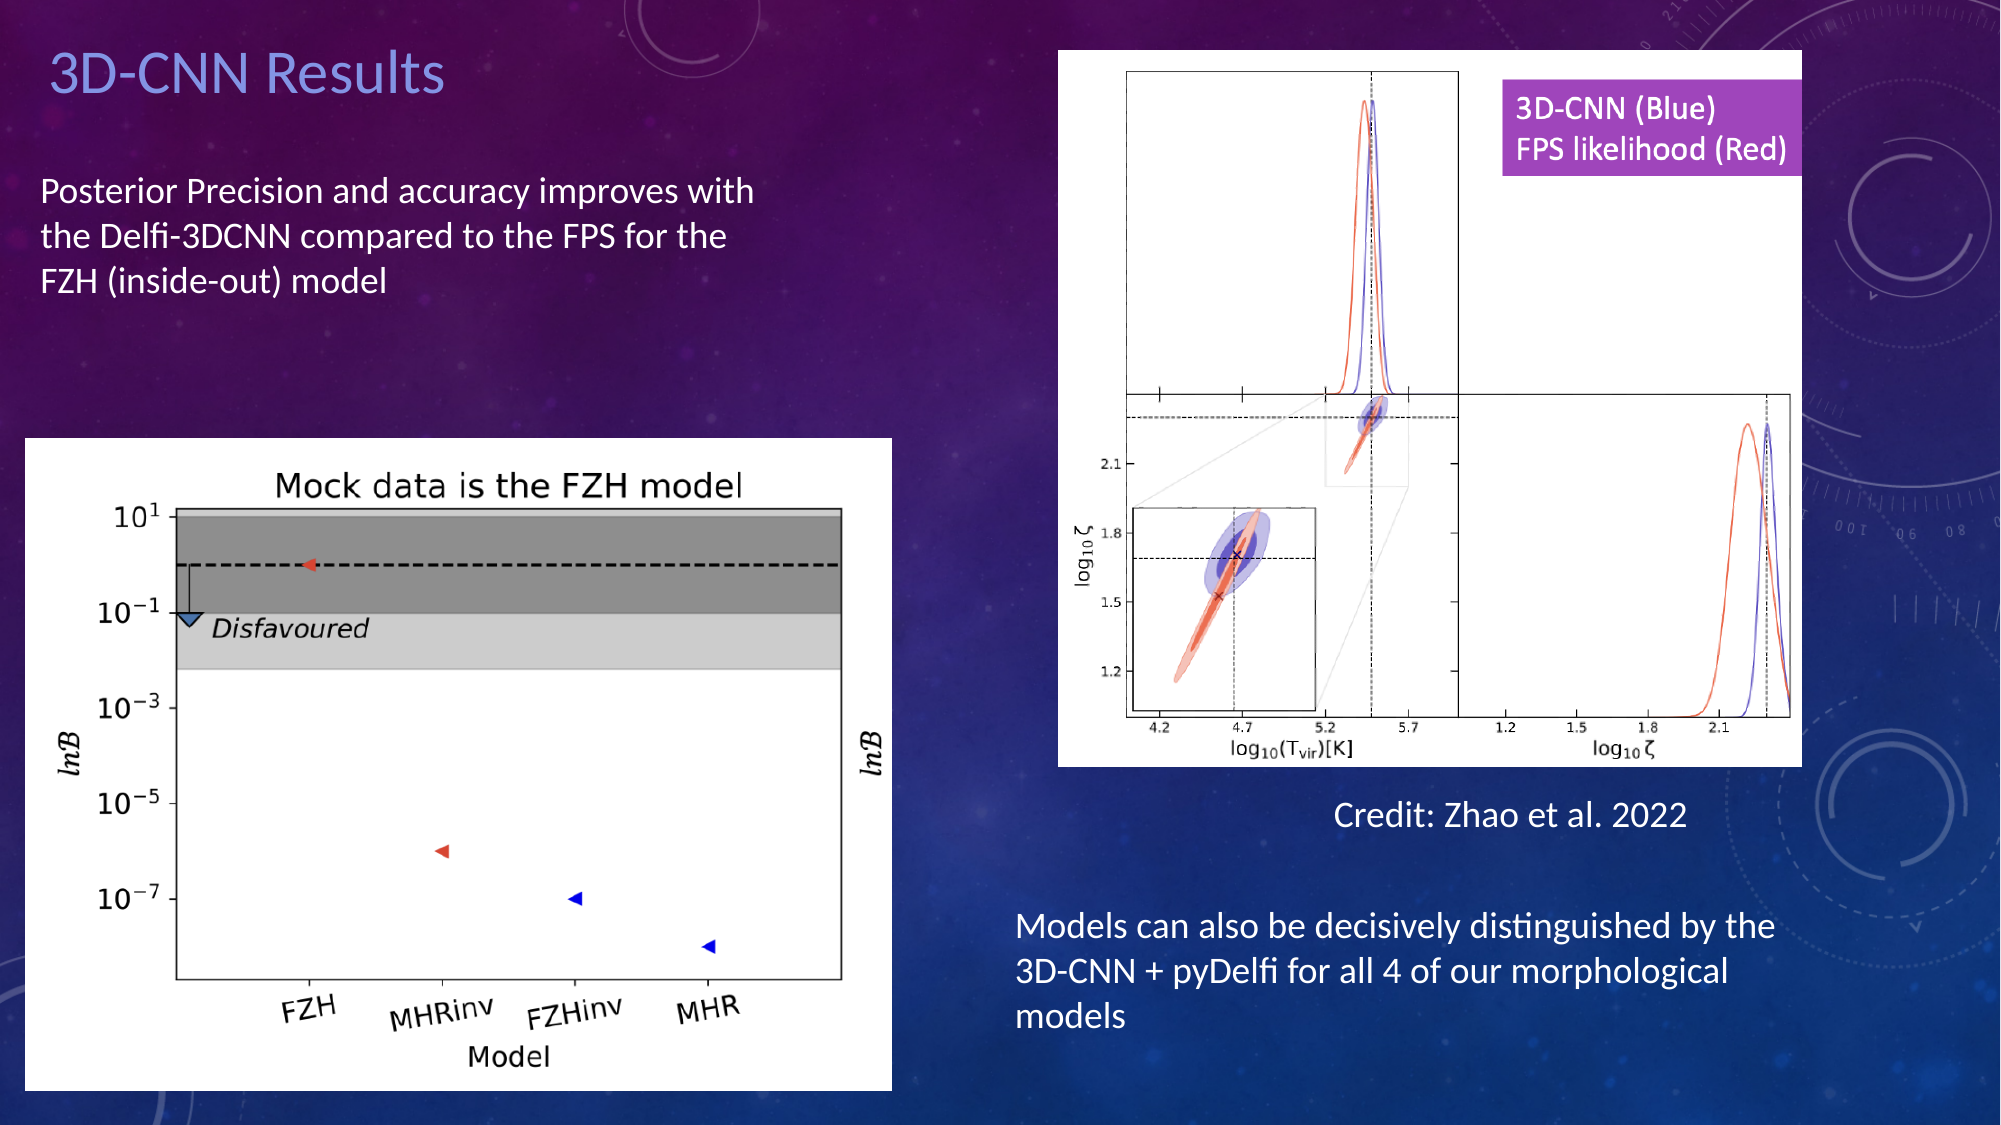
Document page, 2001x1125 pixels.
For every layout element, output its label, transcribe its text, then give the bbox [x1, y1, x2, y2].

text_box Credit: Zhao et al. 2022 [1318, 782, 1820, 843]
text_box Models can also be decisively distinguished by the 3D-CNN + pyDelfi for all 4 of our morphological models [999, 893, 1802, 1044]
picture [0, 0, 2001, 1125]
text_box 3D-CNN Results [33, 23, 847, 114]
text_box Posterior Precision and accuracy improves with the Delfi-3DCNN compared to the FPS for the FZH (inside-out) model [25, 158, 827, 308]
